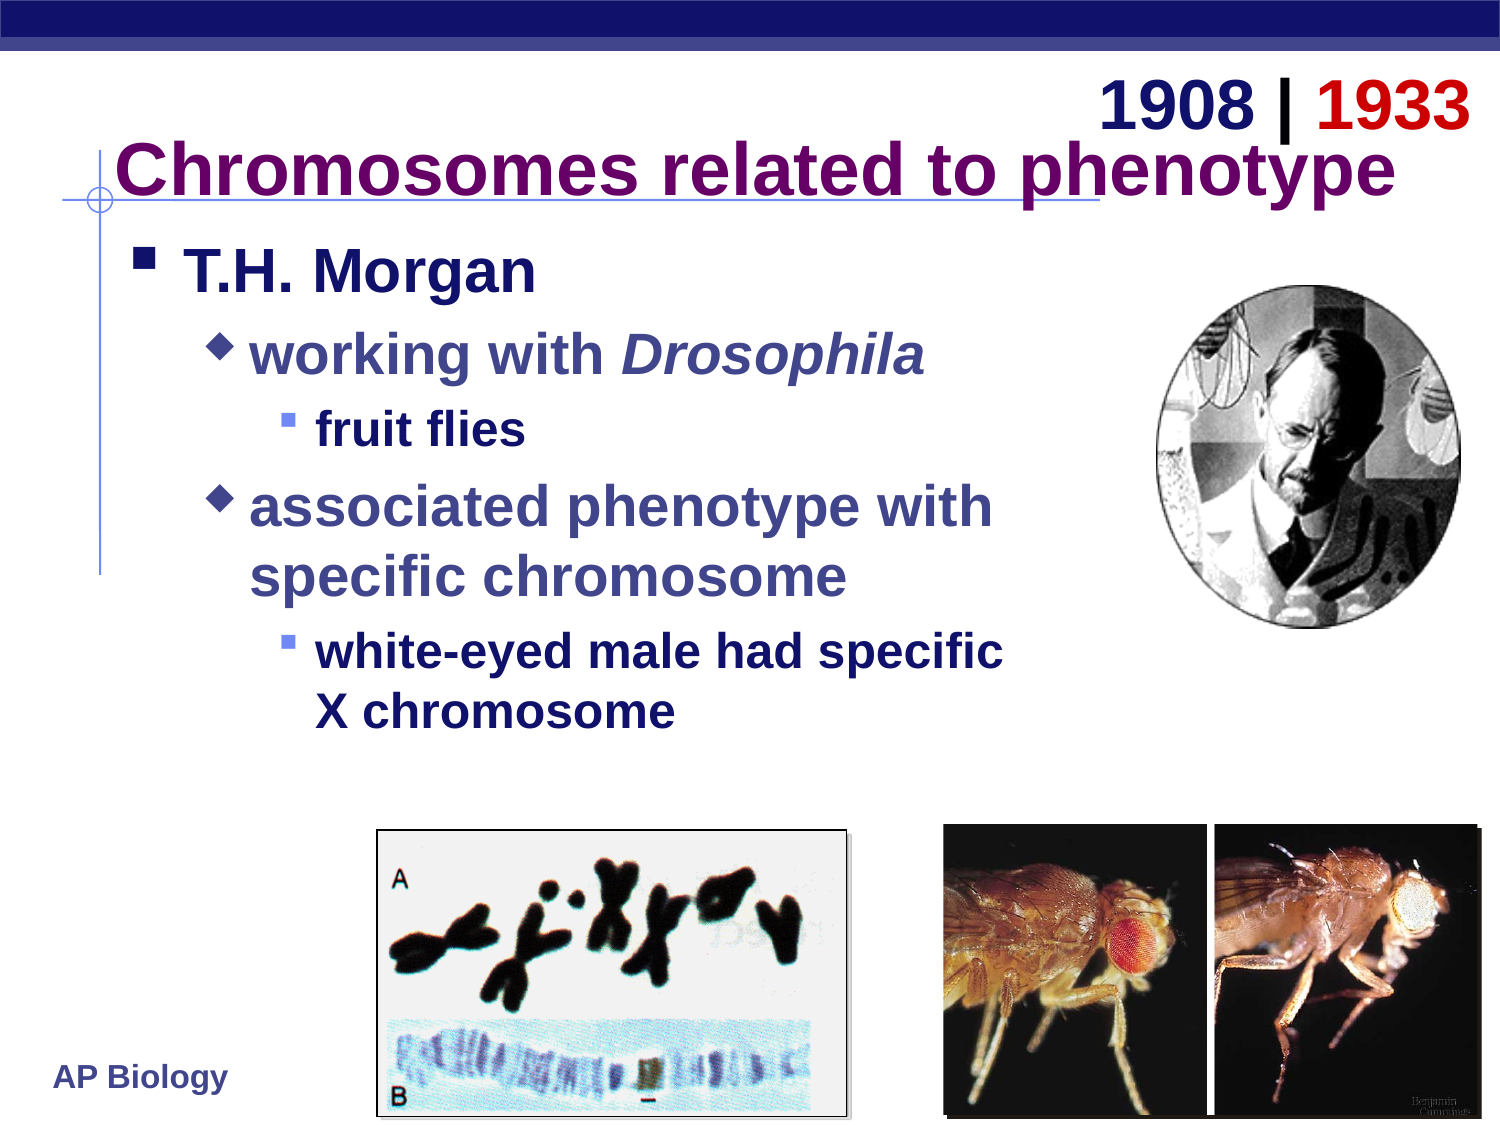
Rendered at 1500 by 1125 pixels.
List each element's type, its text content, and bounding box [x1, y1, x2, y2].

title Chromosomes related to phenotype [99, 112, 1481, 238]
picture [377, 830, 846, 1116]
text_box 1908 | 1933 [1083, 50, 1487, 151]
picture [1156, 284, 1461, 629]
list T.H. Morgan working with Drosophila fruit flies associated phenotype with specific chromosome white-eyed male had specific X chromosome [112, 222, 1066, 810]
picture [943, 823, 1478, 1115]
